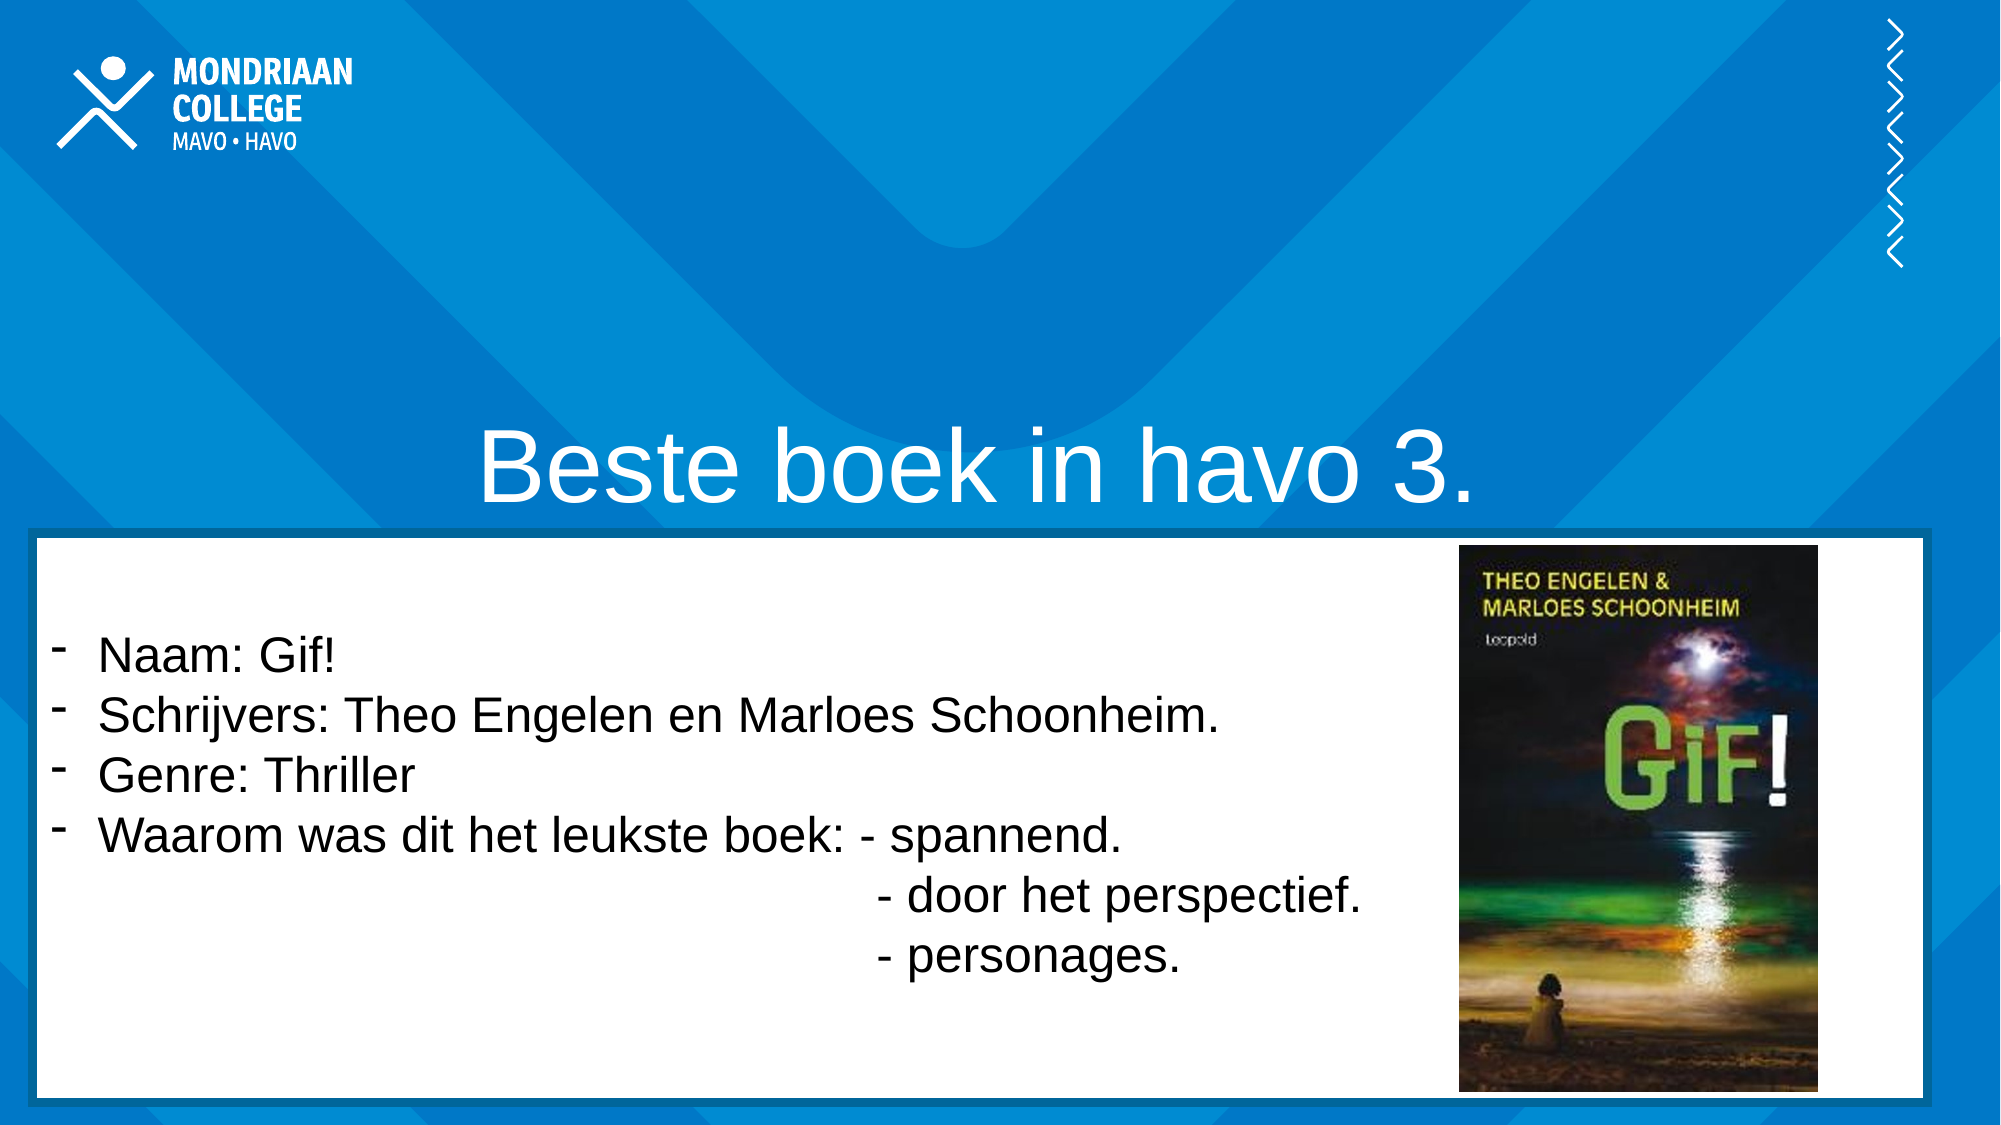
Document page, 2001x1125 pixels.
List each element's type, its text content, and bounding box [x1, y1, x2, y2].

text_box Naam: Gif! Schrijvers: Theo Engelen en Marloes Schoonheim. Genre: Thriller Waarom was dit het leukste boek: - spannend. - door het perspectief. - personages. [35, 535, 1925, 1100]
text_box Beste boek in havo 3. [216, 404, 1769, 686]
picture [1459, 545, 1818, 1092]
